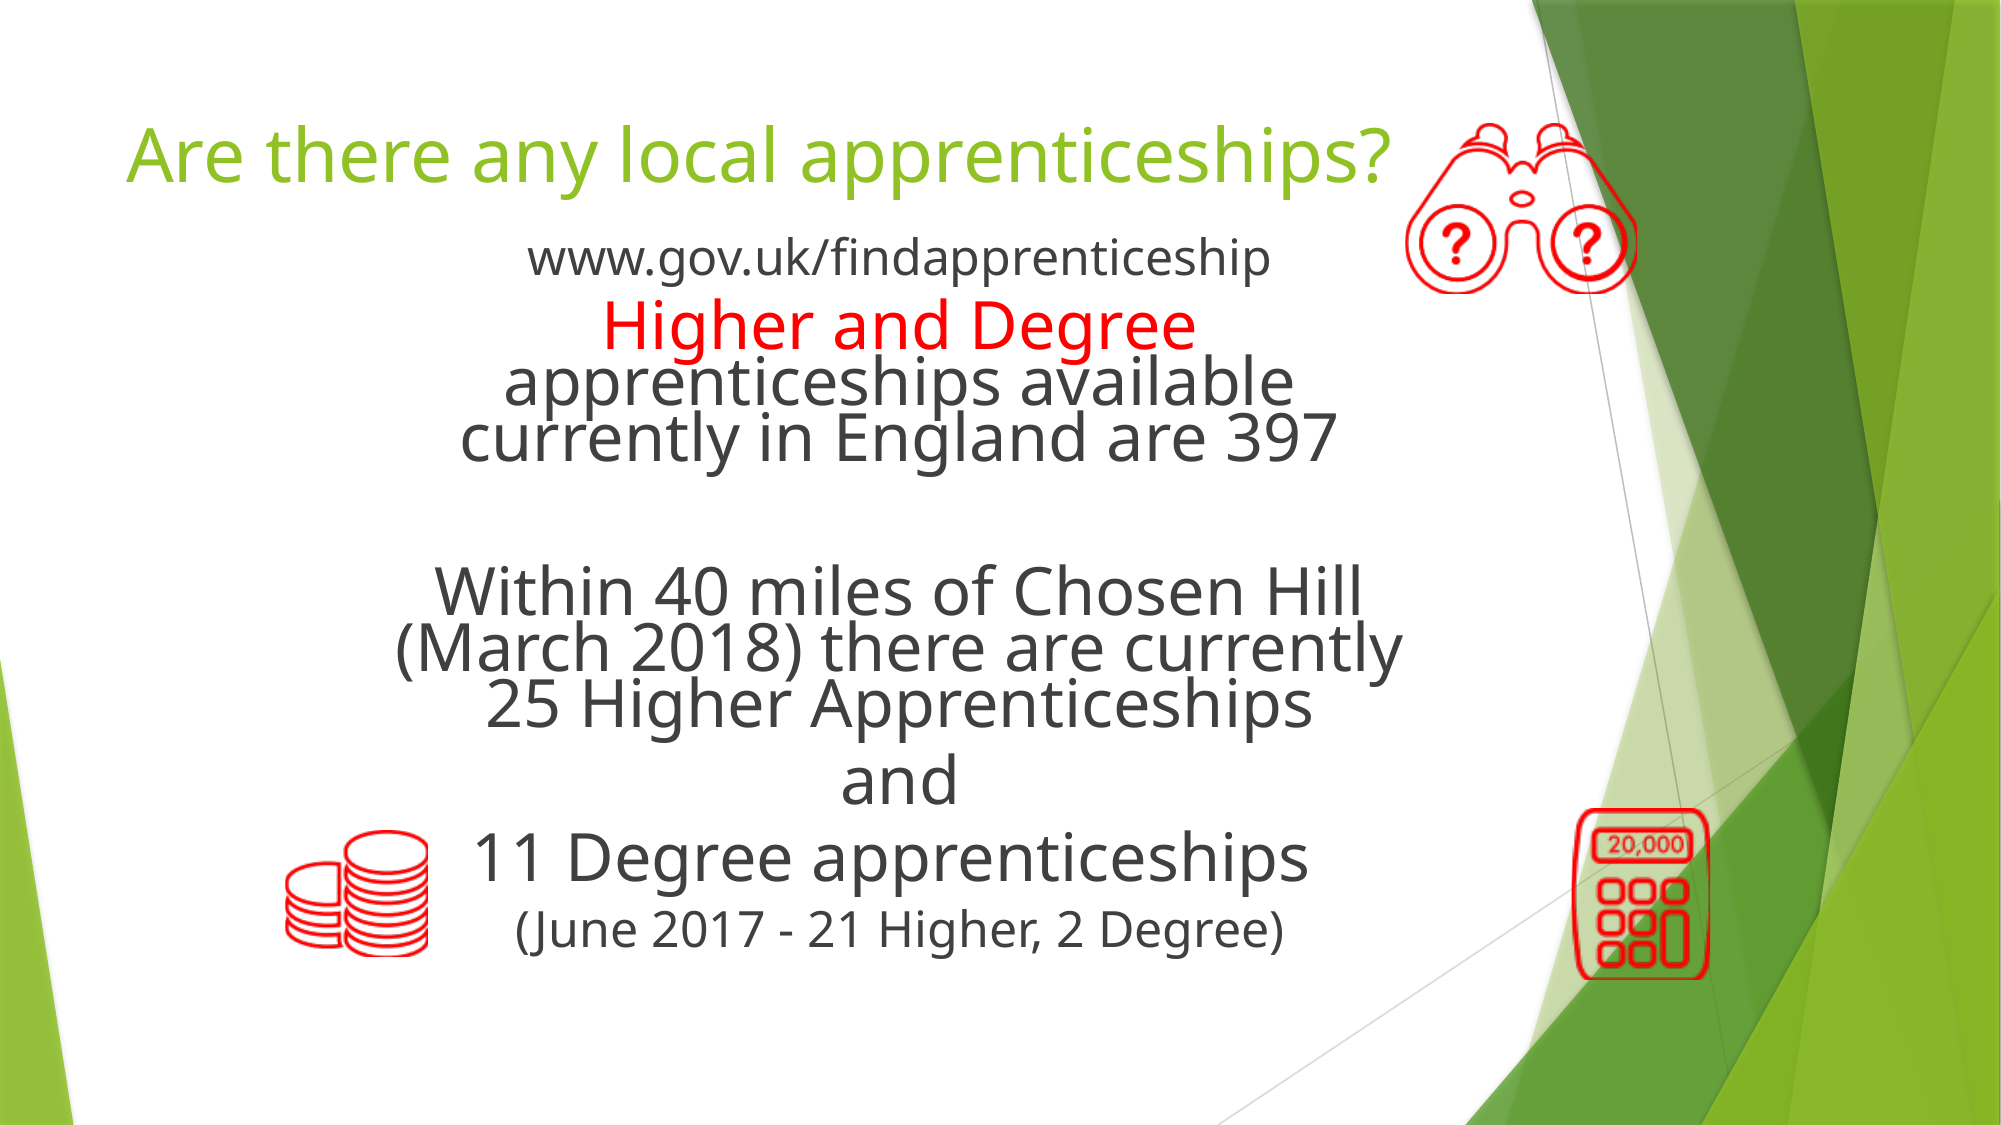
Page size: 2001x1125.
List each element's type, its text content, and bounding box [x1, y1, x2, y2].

title Are there any local apprenticeships? [111, 99, 1522, 317]
picture [1570, 807, 1711, 981]
picture [1404, 122, 1638, 294]
list www.gov.uk/findapprenticeship Higher and Degree apprenticeships available currently in England are 397 Within 40 miles of Chosen Hill (March 2018) there are currently 25 Higher Apprenticeships and 11 Degree apprenticeships (June 2017 - 21 Higher, 2 Degree) [356, 234, 1444, 968]
picture [284, 830, 429, 958]
